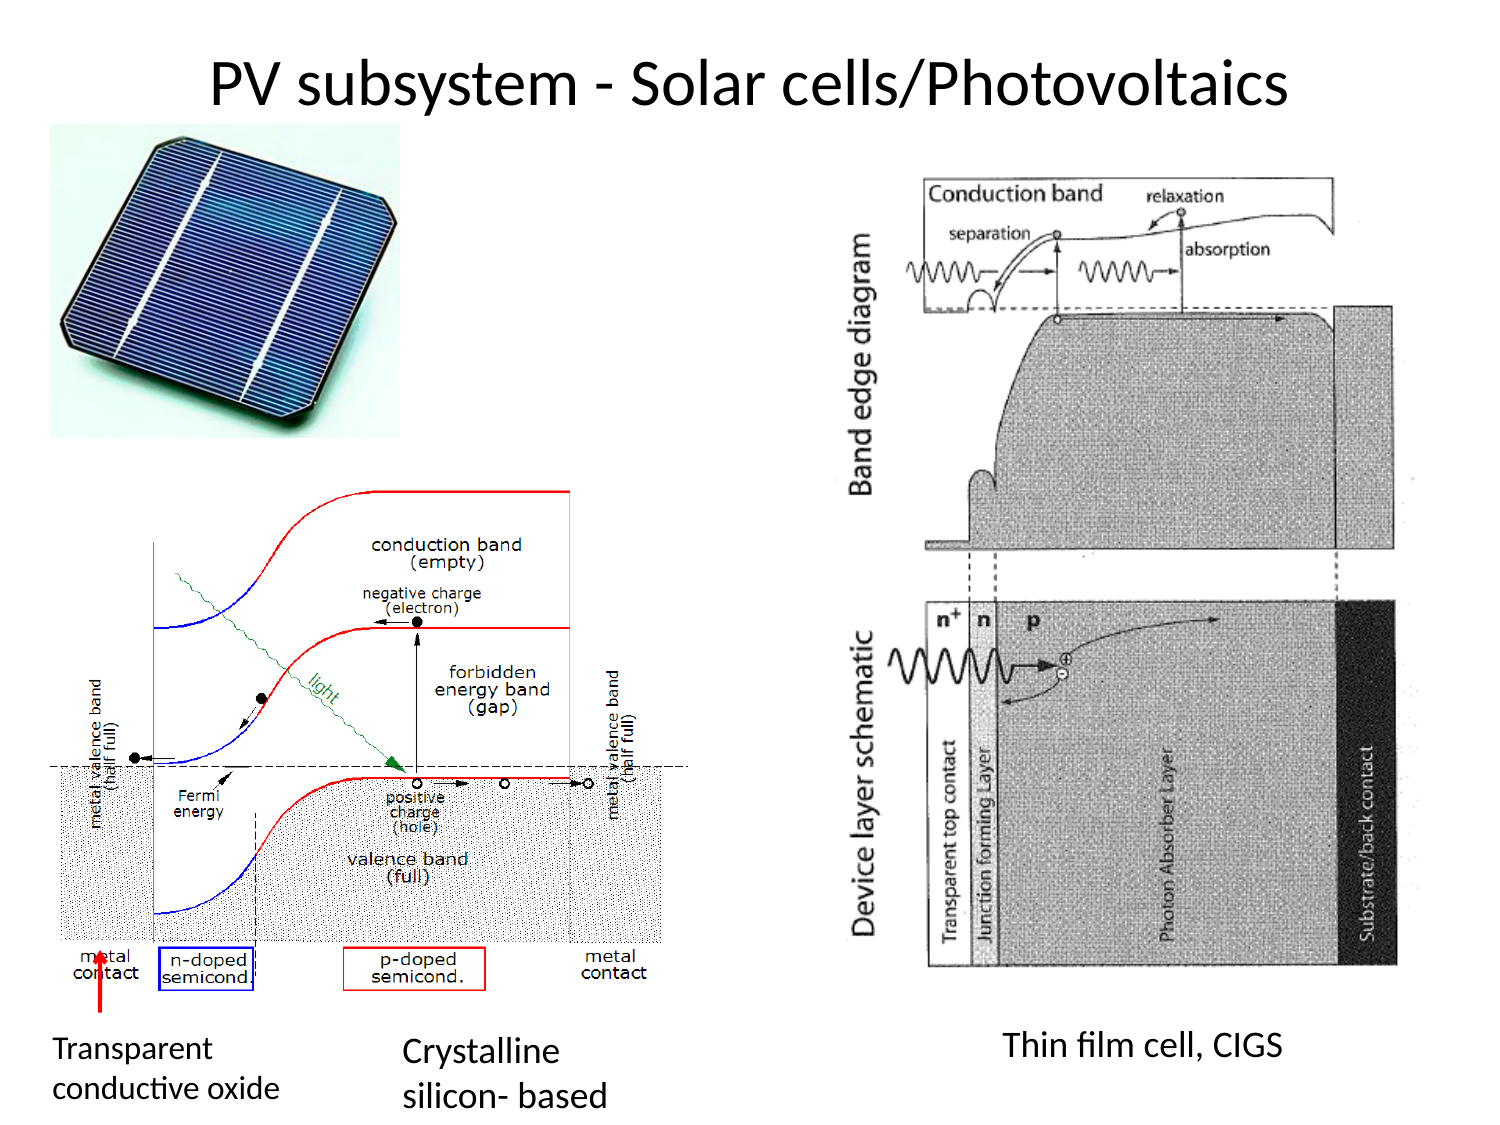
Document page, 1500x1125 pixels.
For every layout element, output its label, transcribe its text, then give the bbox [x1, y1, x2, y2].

text_box Crystalline silicon- based [387, 1018, 650, 1124]
picture [49, 462, 688, 998]
picture [824, 162, 1418, 984]
text_box Transparent conductive oxide [37, 1018, 338, 1114]
text_box Thin film cell, CIGS [987, 1012, 1300, 1073]
picture [49, 124, 401, 439]
title PV subsystem - Solar cells/Photovoltaics [75, 45, 1425, 113]
